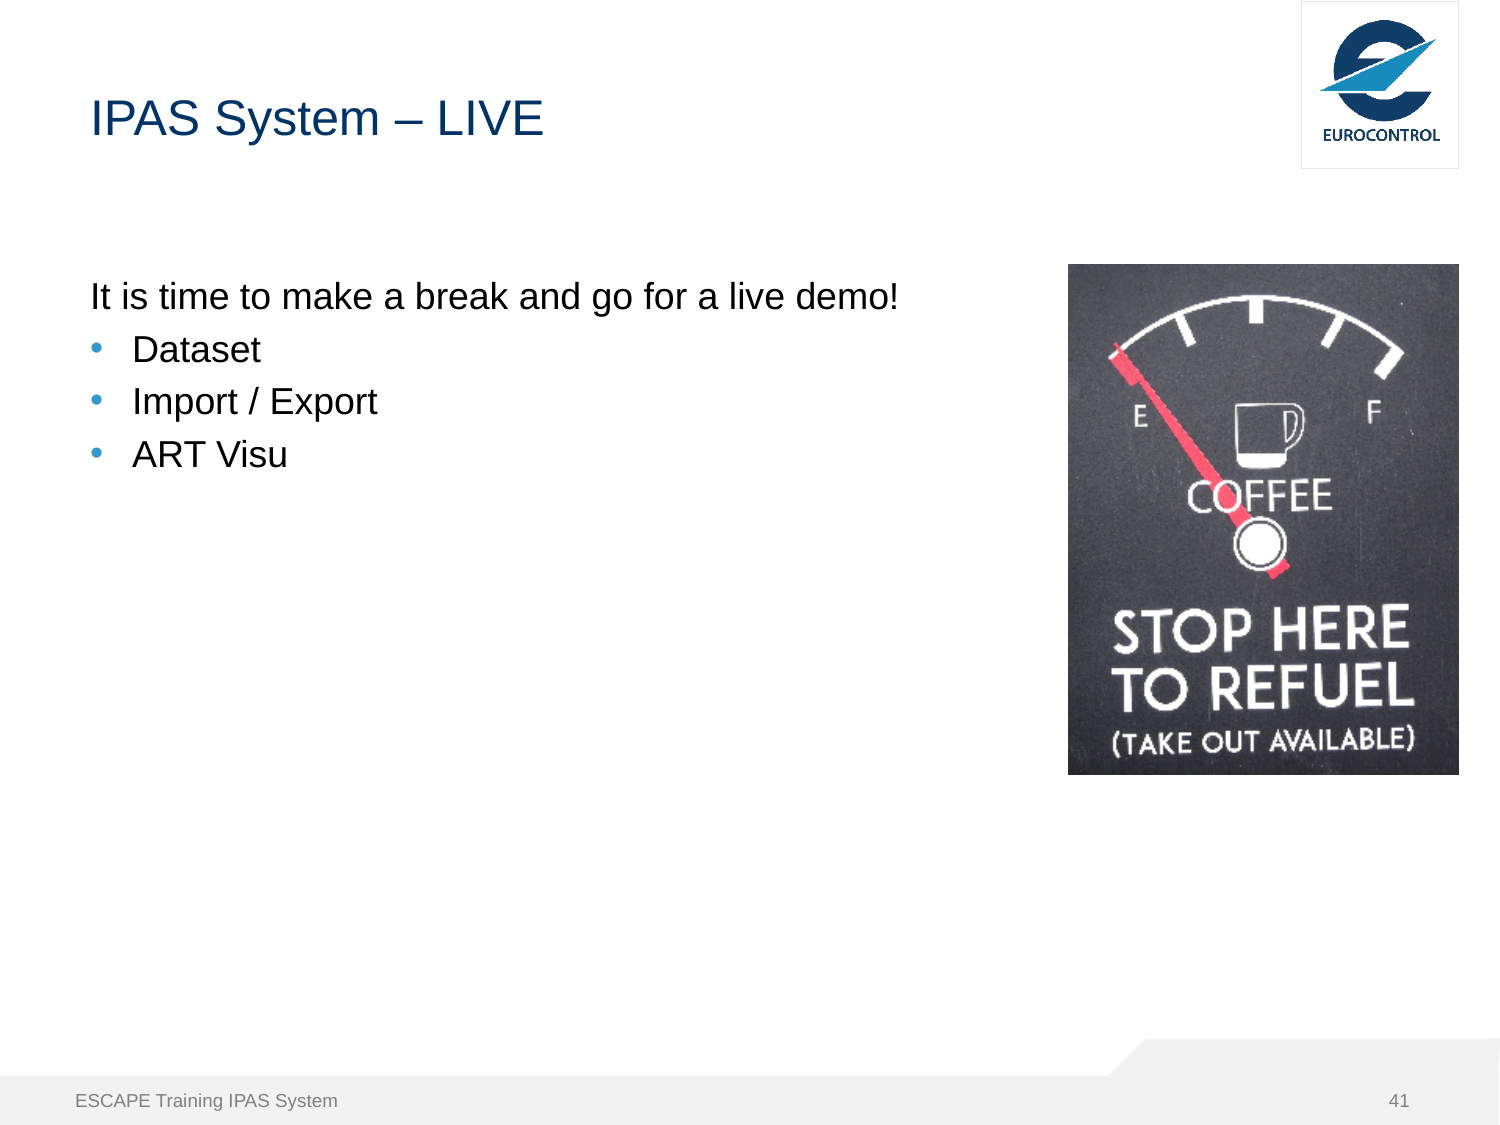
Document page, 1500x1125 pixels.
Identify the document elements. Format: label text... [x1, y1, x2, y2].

list It is time to make a break and go for a live demo! Dataset Import / Export ART Visu [75, 264, 1046, 1004]
slide_number 41 [1346, 1078, 1425, 1123]
picture [1067, 264, 1459, 775]
picture [1320, 20, 1440, 141]
footer ESCAPE Training IPAS System [75, 1078, 760, 1123]
title IPAS System – LIVE [75, 78, 1197, 206]
